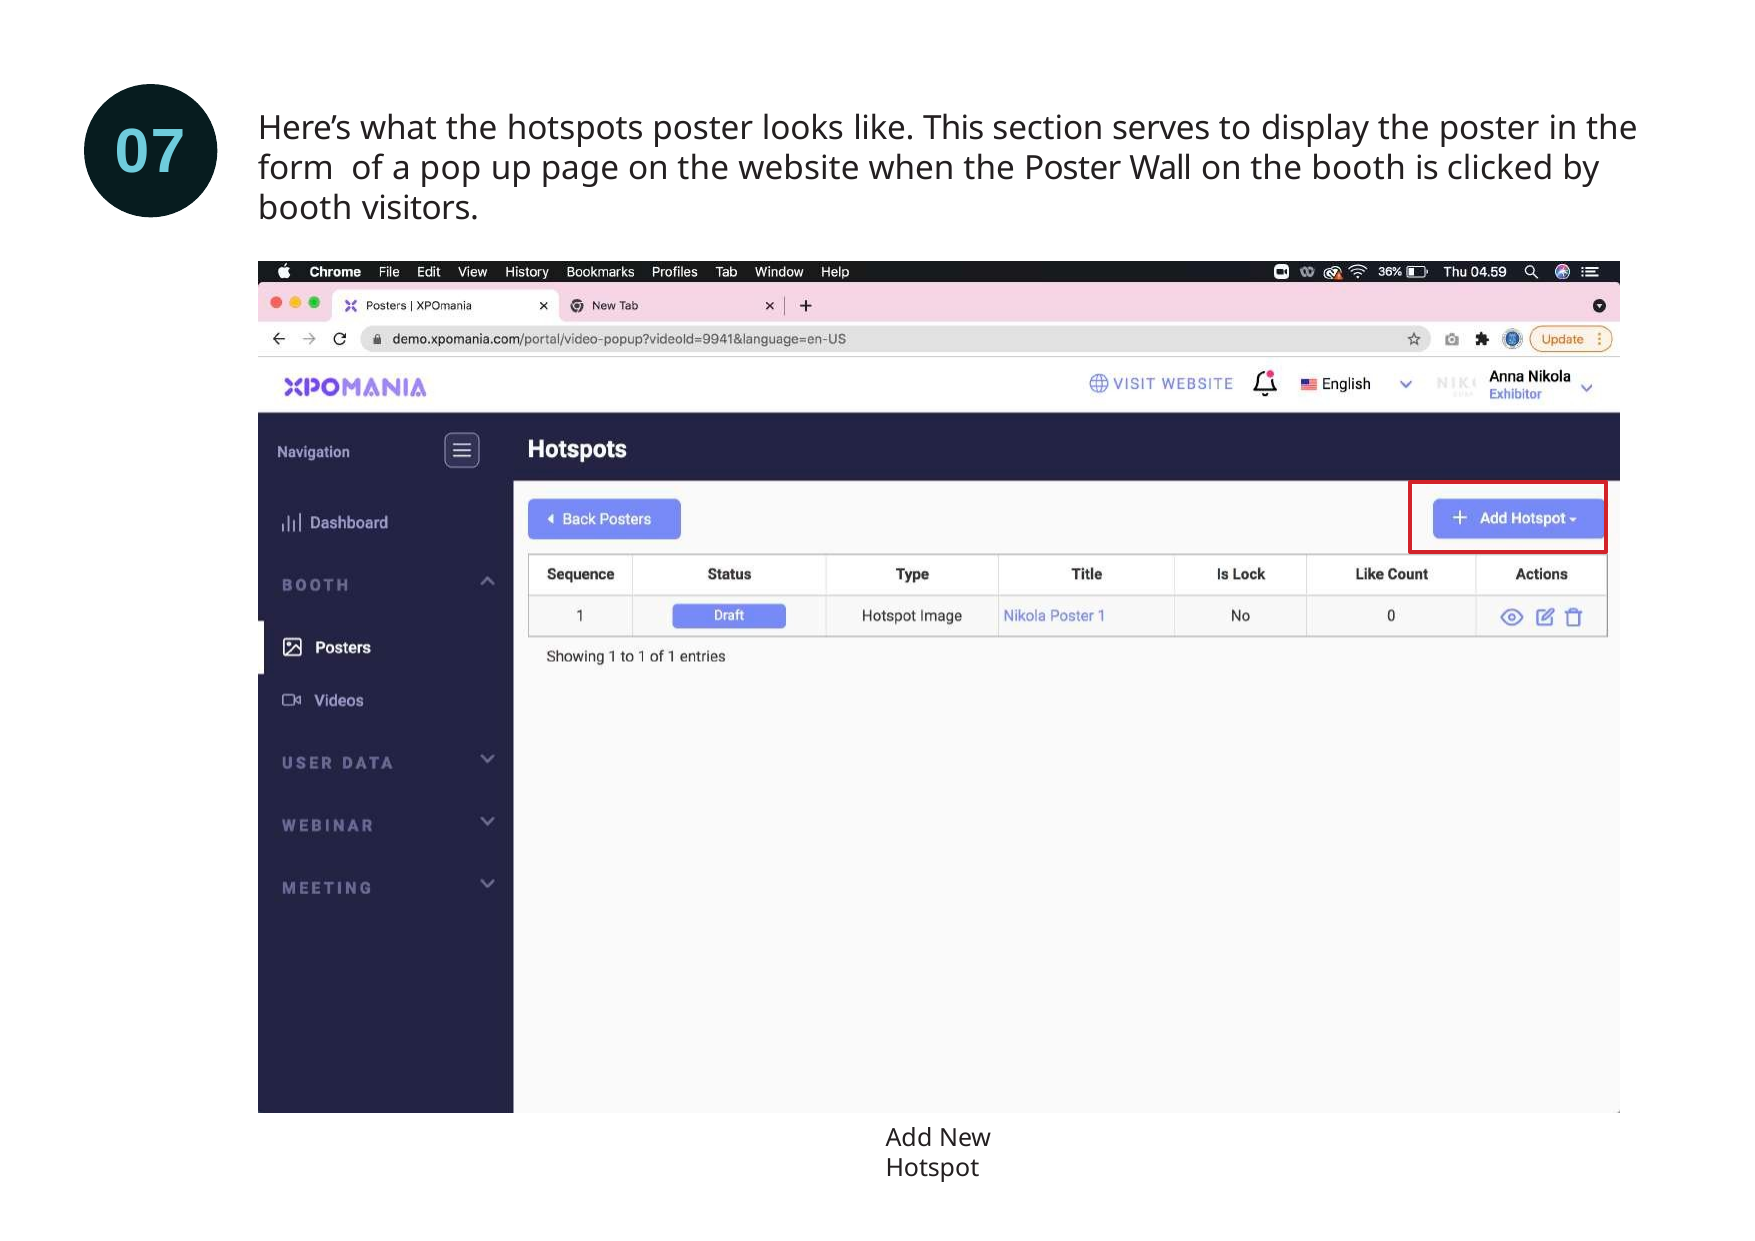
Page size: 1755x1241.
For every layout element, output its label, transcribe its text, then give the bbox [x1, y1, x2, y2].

text_box Here’s what the hotspots poster looks like. This section serves to display the poster in the form of a pop up page on the website when the Poster Wall on the booth is clicked by booth visitors. [255, 104, 1645, 226]
text_box [84, 84, 218, 205]
title 07 [112, 107, 190, 317]
picture [257, 260, 1621, 1113]
text_box Add New Hotspot [883, 1121, 1083, 1182]
